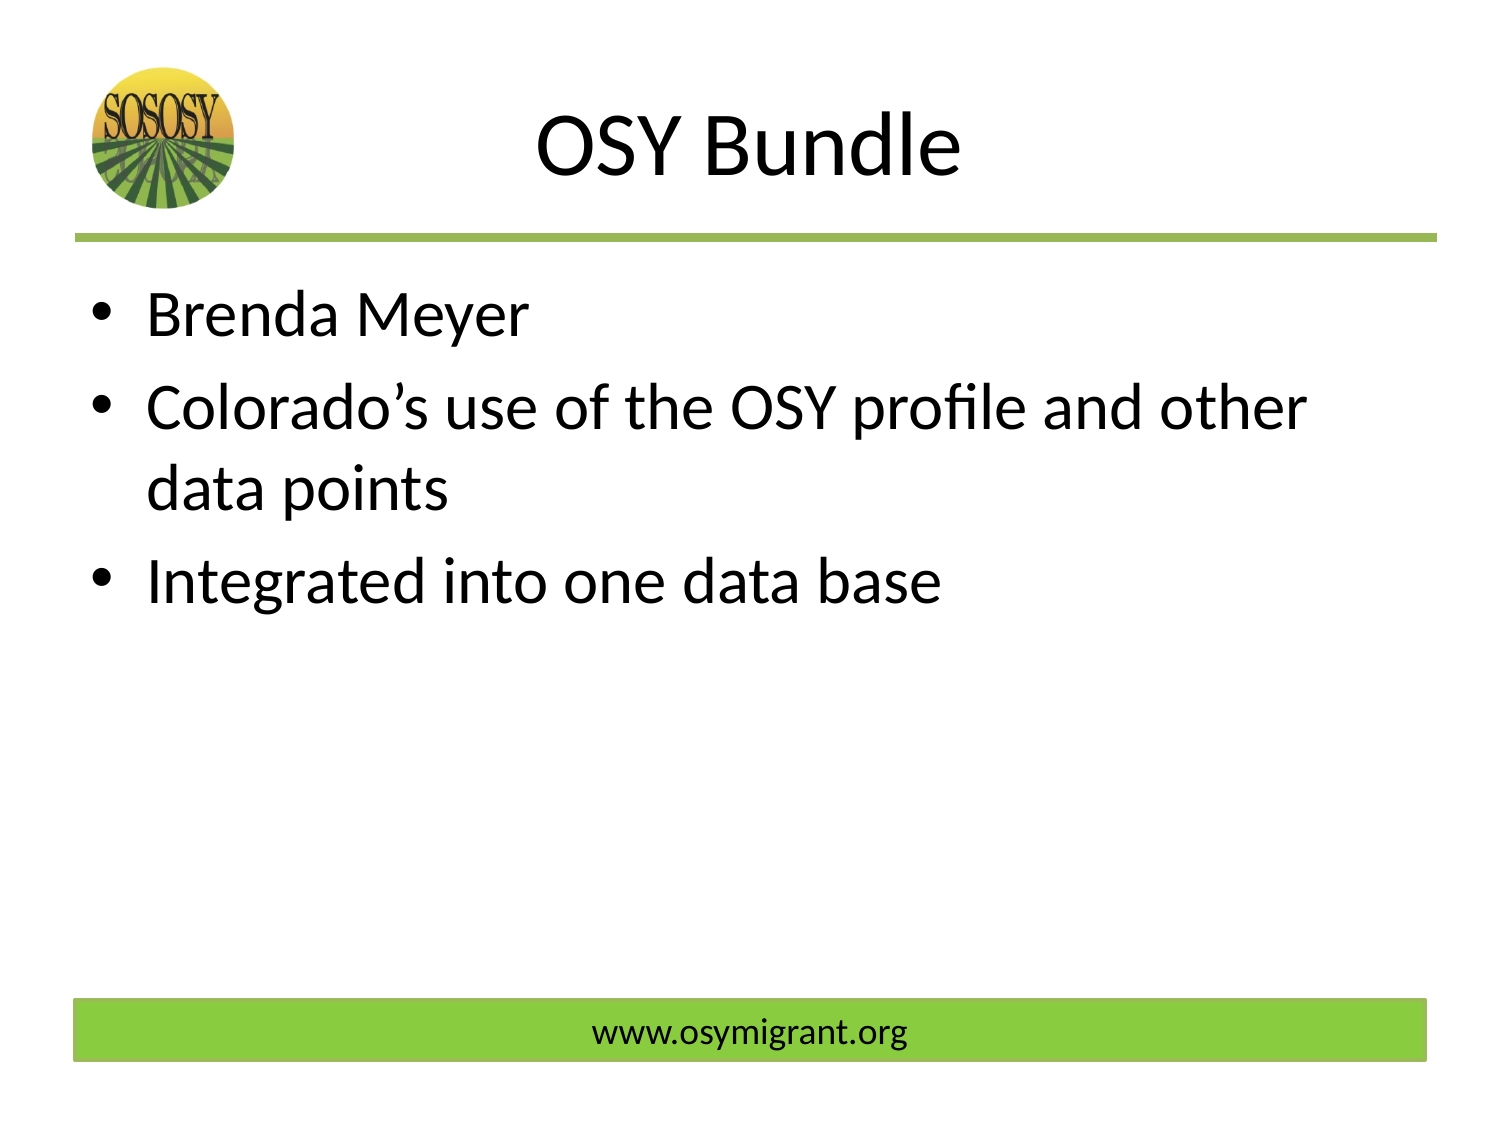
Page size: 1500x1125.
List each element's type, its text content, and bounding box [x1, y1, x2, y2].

picture [87, 62, 241, 213]
title OSY Bundle [75, 45, 1425, 233]
list Brenda Meyer Colorado’s use of the OSY profile and other data points Integrated into one data base [75, 262, 1425, 998]
text_box www.osymigrant.org [73, 998, 1427, 1062]
